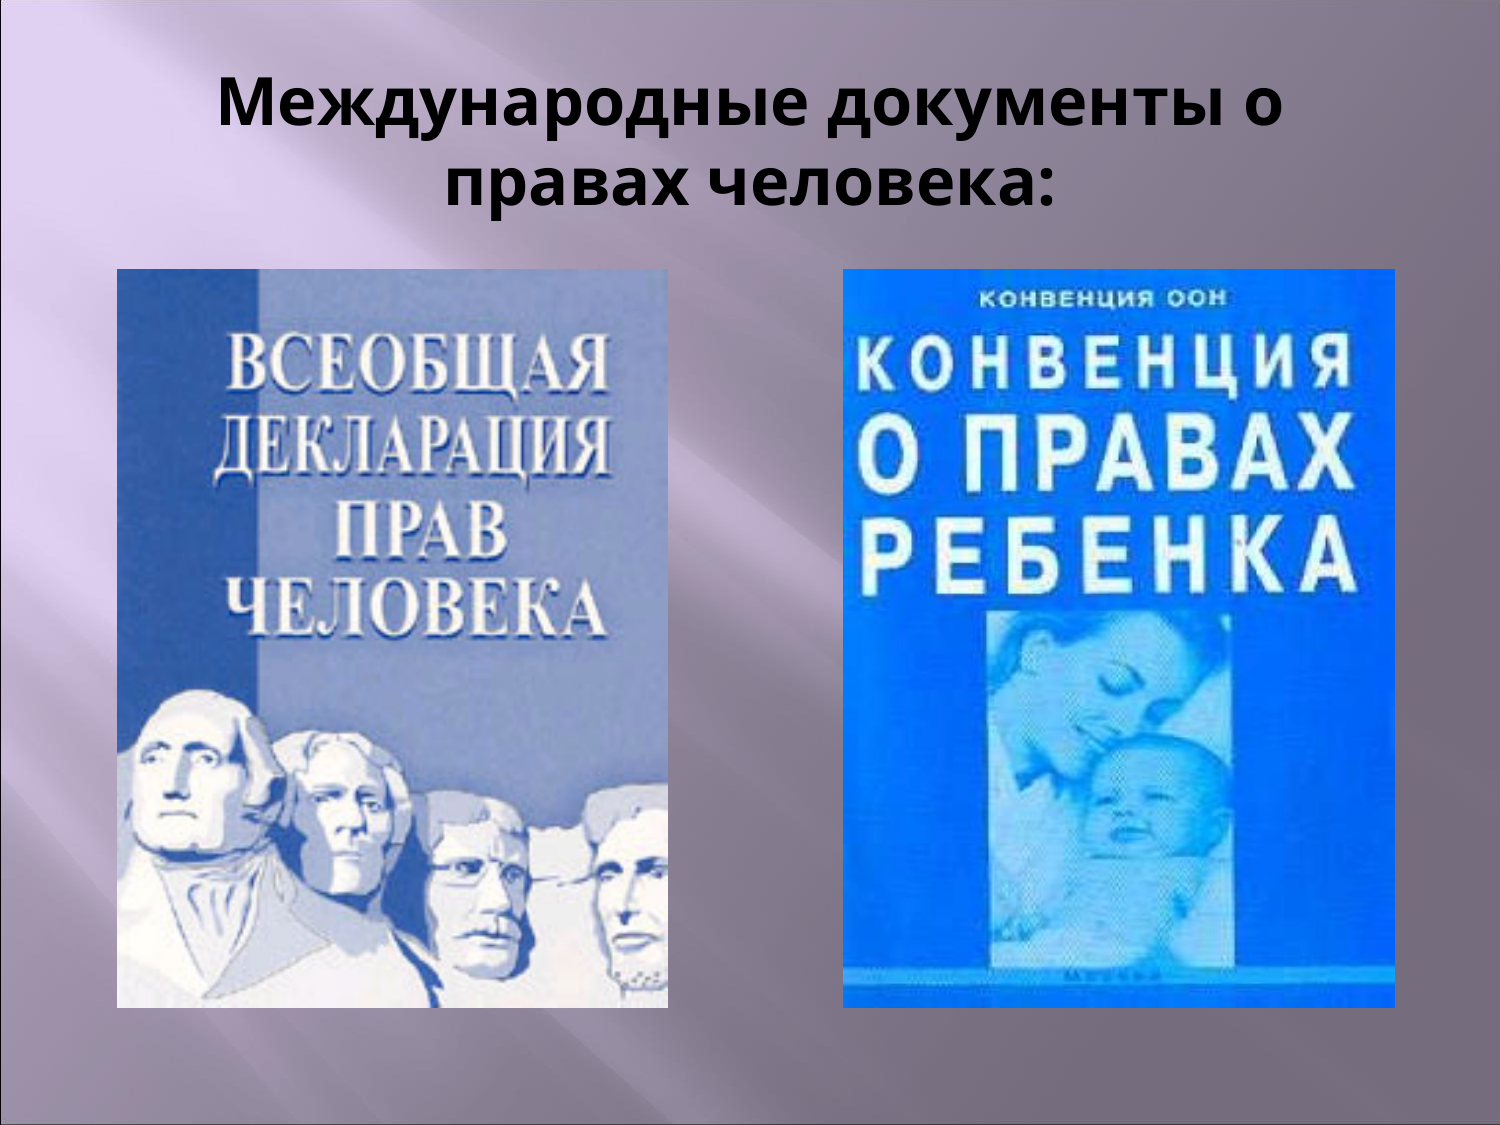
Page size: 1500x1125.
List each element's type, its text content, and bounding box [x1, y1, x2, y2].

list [116, 269, 669, 1008]
title Международные документы о правах человека: [75, 45, 1425, 233]
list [843, 269, 1395, 1008]
picture [0, 0, 1500, 1125]
